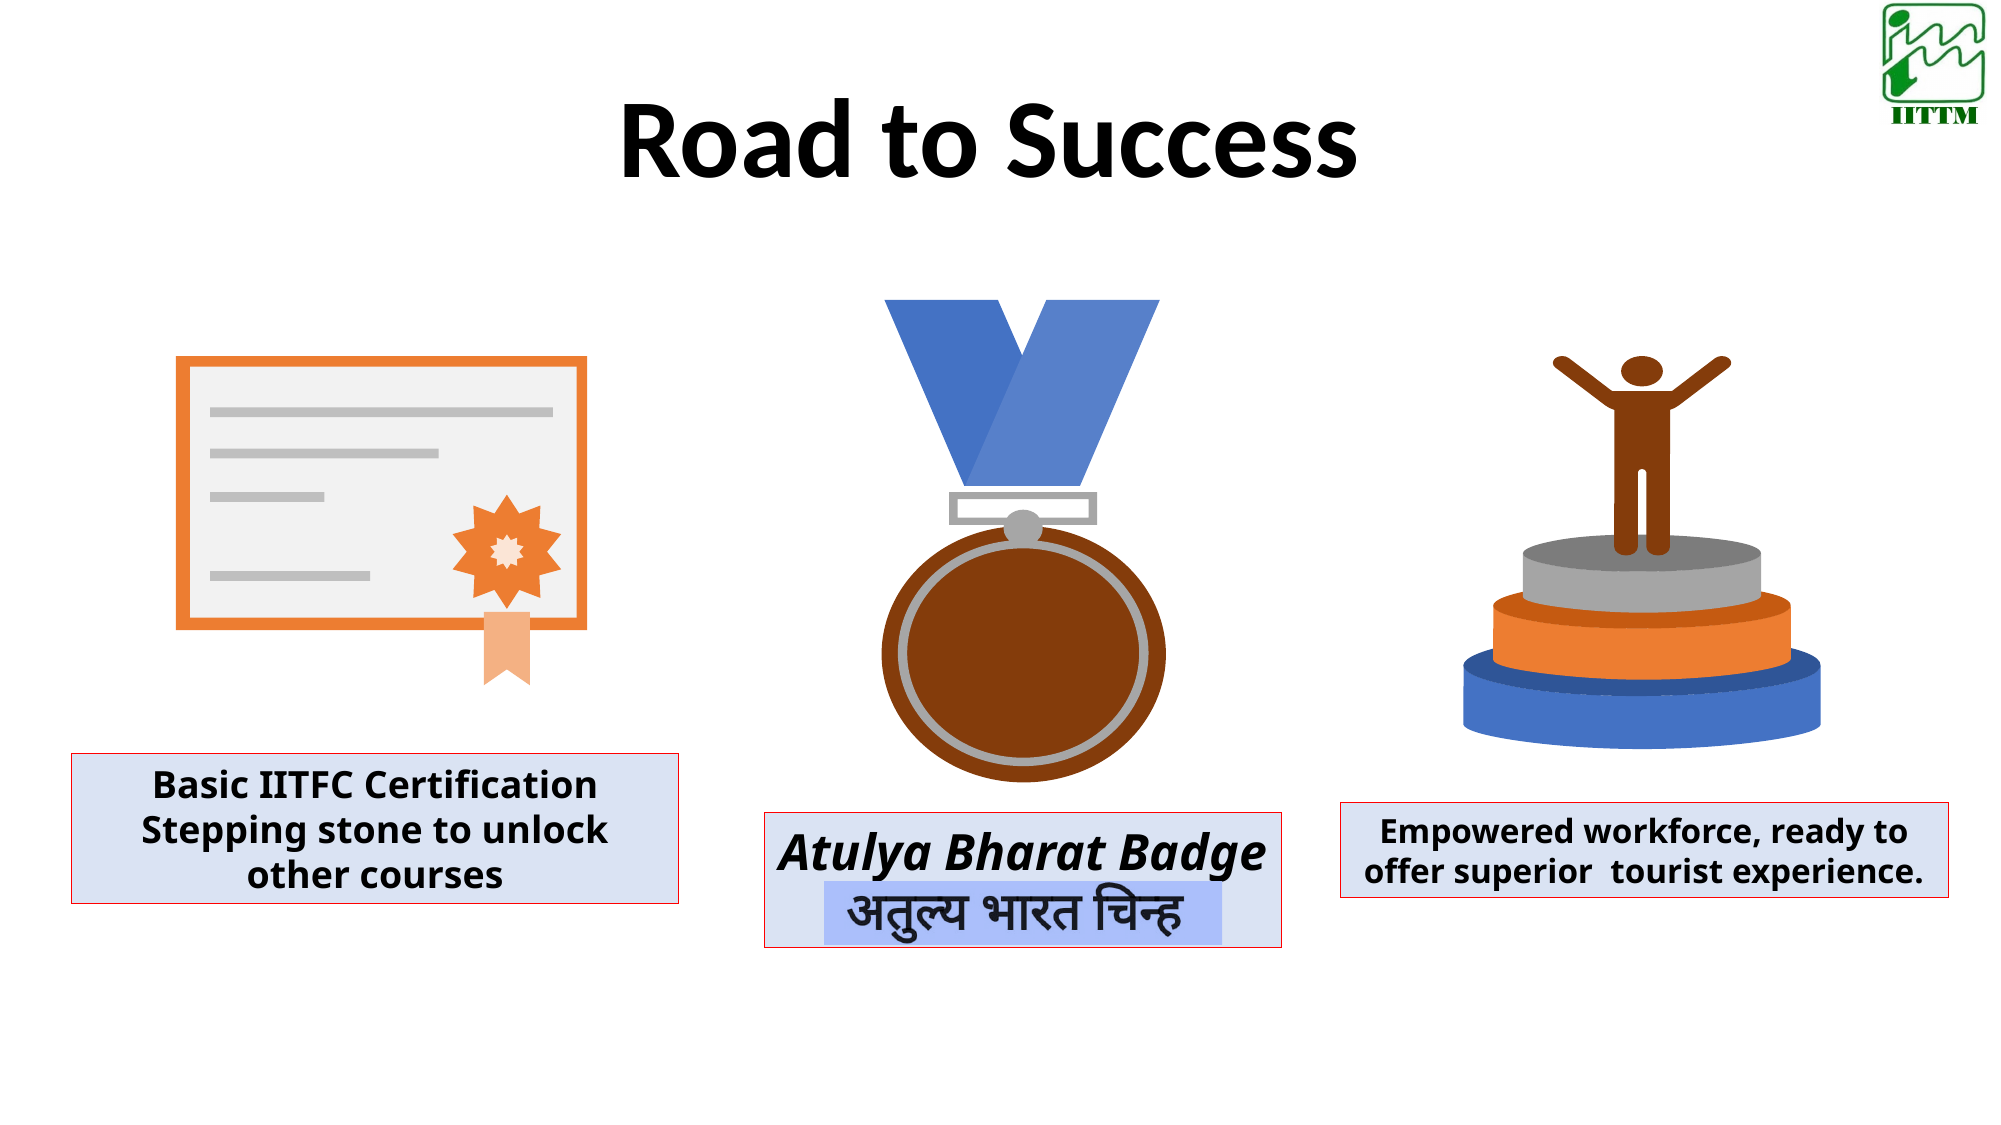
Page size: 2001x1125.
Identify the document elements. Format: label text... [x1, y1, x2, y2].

text_box [210, 571, 371, 581]
picture [824, 881, 1223, 945]
text_box [897, 492, 1149, 767]
text_box [210, 448, 439, 459]
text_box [1463, 356, 1821, 750]
text_box [452, 494, 562, 609]
text_box [965, 299, 1160, 486]
text_box Road to Success [572, 57, 1432, 208]
picture [1879, 0, 1987, 125]
text_box [210, 407, 553, 418]
text_box Empowered workforce, ready to offer superior tourist experience. [1340, 802, 1949, 898]
text_box [881, 527, 1166, 783]
text_box [483, 611, 530, 686]
text_box [490, 534, 524, 570]
text_box Atulya Bharat Badge [764, 812, 1282, 948]
text_box [210, 492, 325, 502]
text_box Basic IITFC Certification Stepping stone to unlock other courses [71, 753, 679, 904]
text_box [190, 366, 577, 618]
text_box [884, 299, 1022, 486]
text_box [175, 356, 588, 631]
